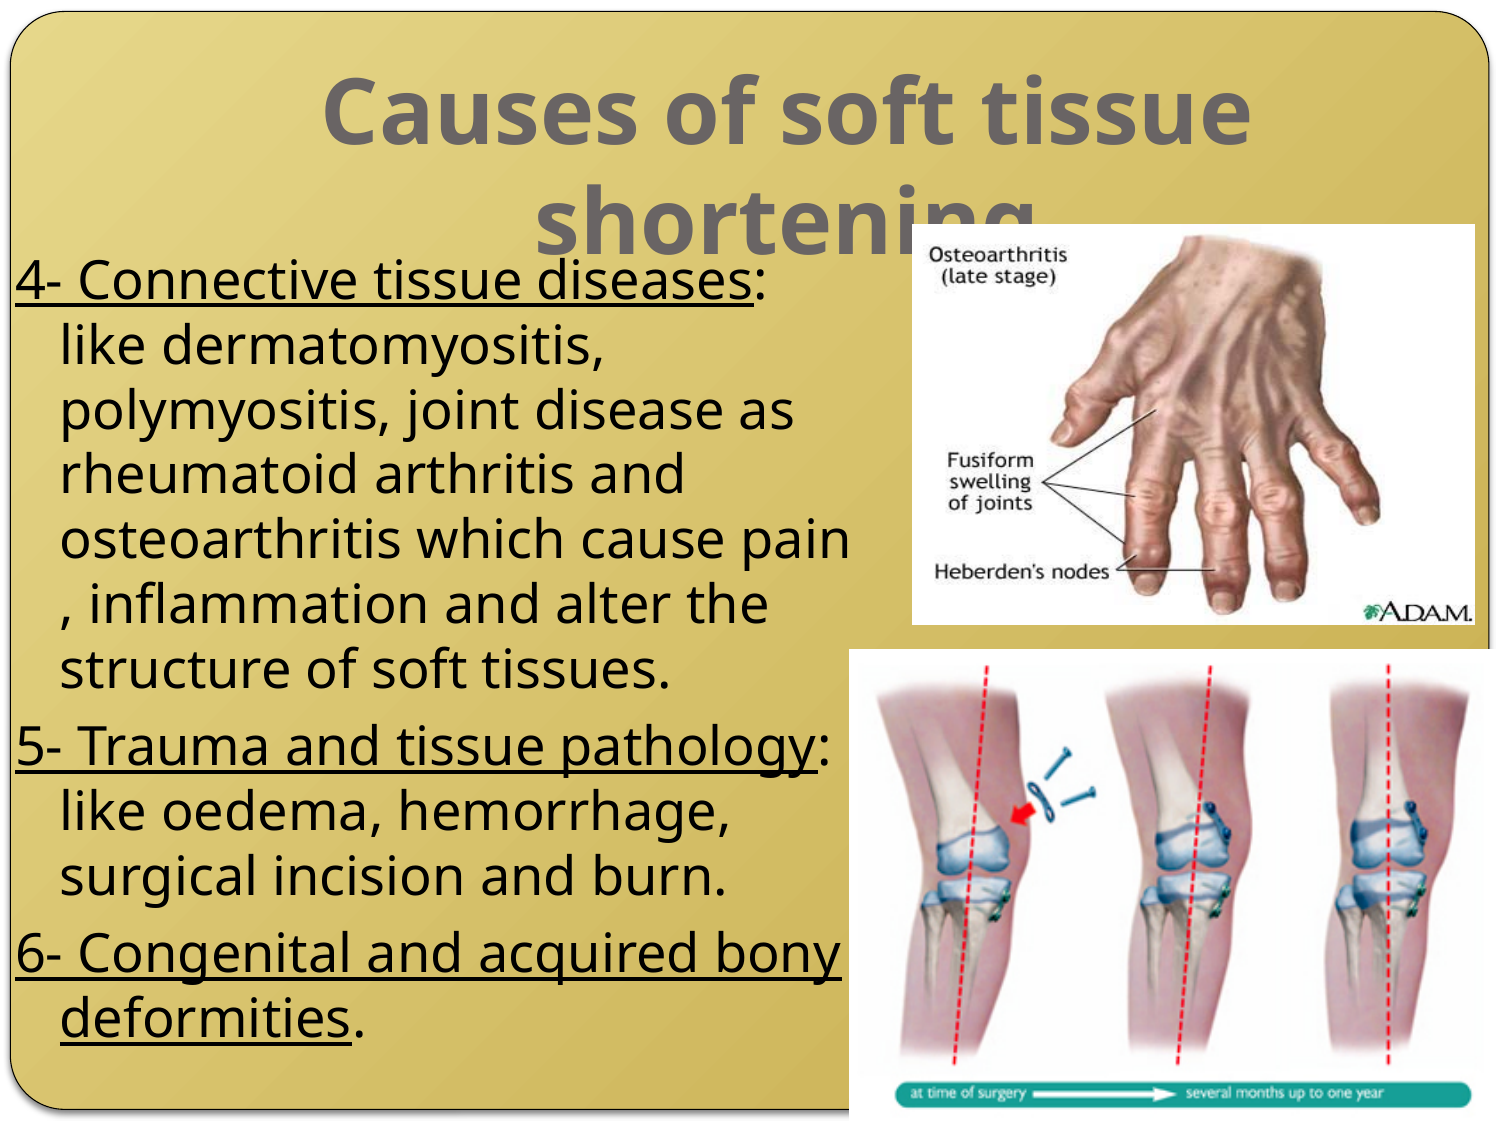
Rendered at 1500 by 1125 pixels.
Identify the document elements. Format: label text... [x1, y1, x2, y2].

picture [849, 649, 1500, 1125]
list 4- Connective tissue diseases: like dermatomyositis, polymyositis, joint disease as rheumatoid arthritis and osteoarthritis which cause pain , inflammation and alter the structure of soft tissues. 5- Trauma and tissue pathology: like oedema, hemorrhage, surgical incision and burn. 6- Congenital and acquired bony deformities. [0, 237, 876, 988]
title Causes of soft tissue shortening [149, 44, 1426, 233]
picture [912, 224, 1476, 626]
